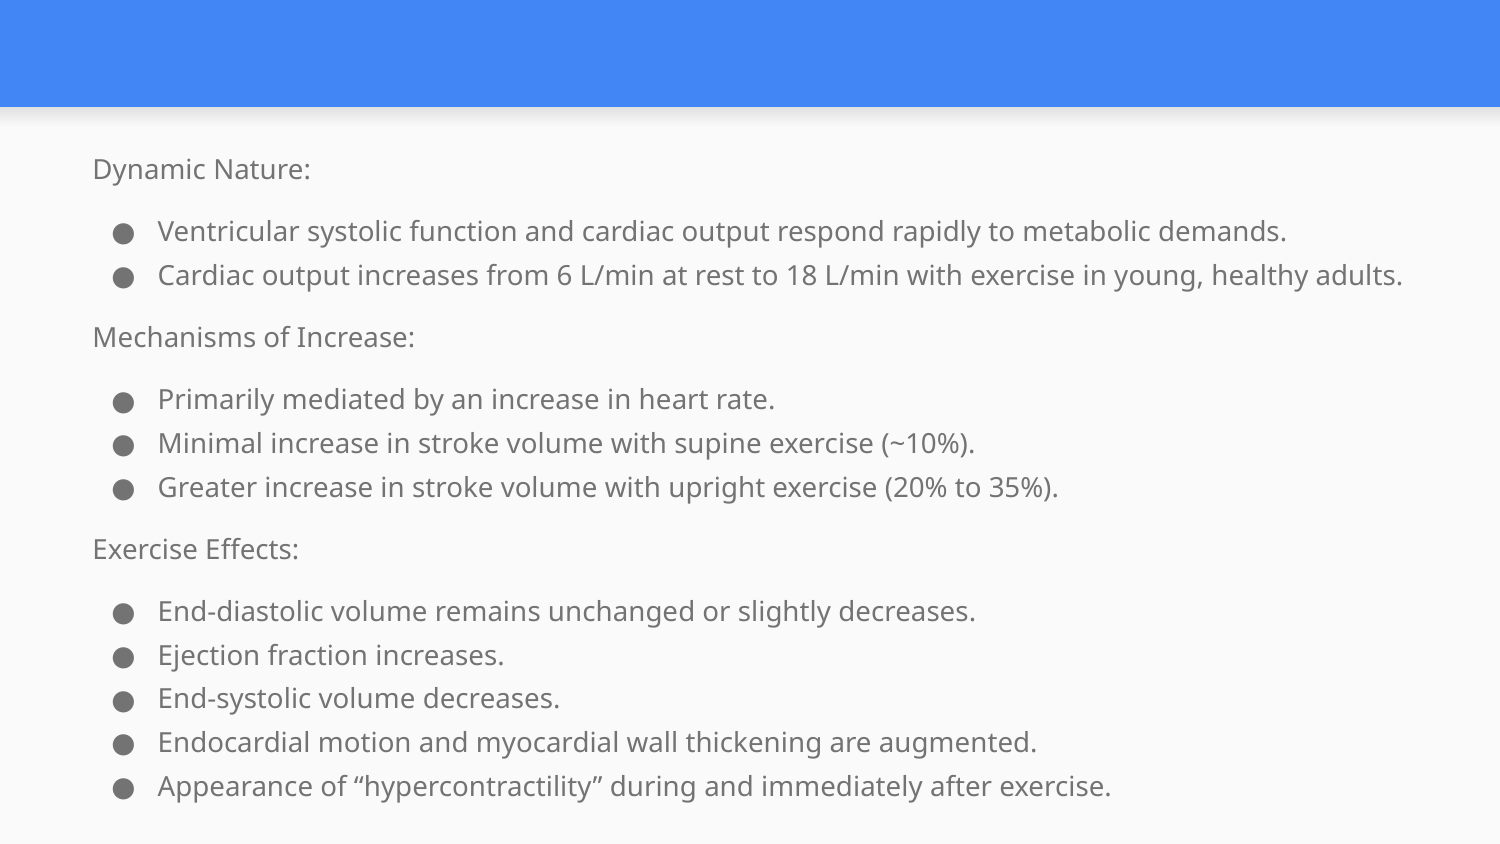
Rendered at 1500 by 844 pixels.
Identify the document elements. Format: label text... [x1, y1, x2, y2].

list Dynamic Nature: Ventricular systolic function and cardiac output respond rapidly to metabolic demands. Cardiac output increases from 6 L/min at rest to 18 L/min with exercise in young, healthy adults. Mechanisms of Increase: Primarily mediated by an increase in heart rate. Minimal increase in stroke volume with supine exercise (~10%). Greater increase in stroke volume with upright exercise (20% to 35%). Exercise Effects: End-diastolic volume remains unchanged or slightly decreases. Ejection fraction increases. End-systolic volume decreases. Endocardial motion and myocardial wall thickening are augmented. Appearance of “hypercontractility” during and immediately after exercise. [77, 129, 1427, 844]
